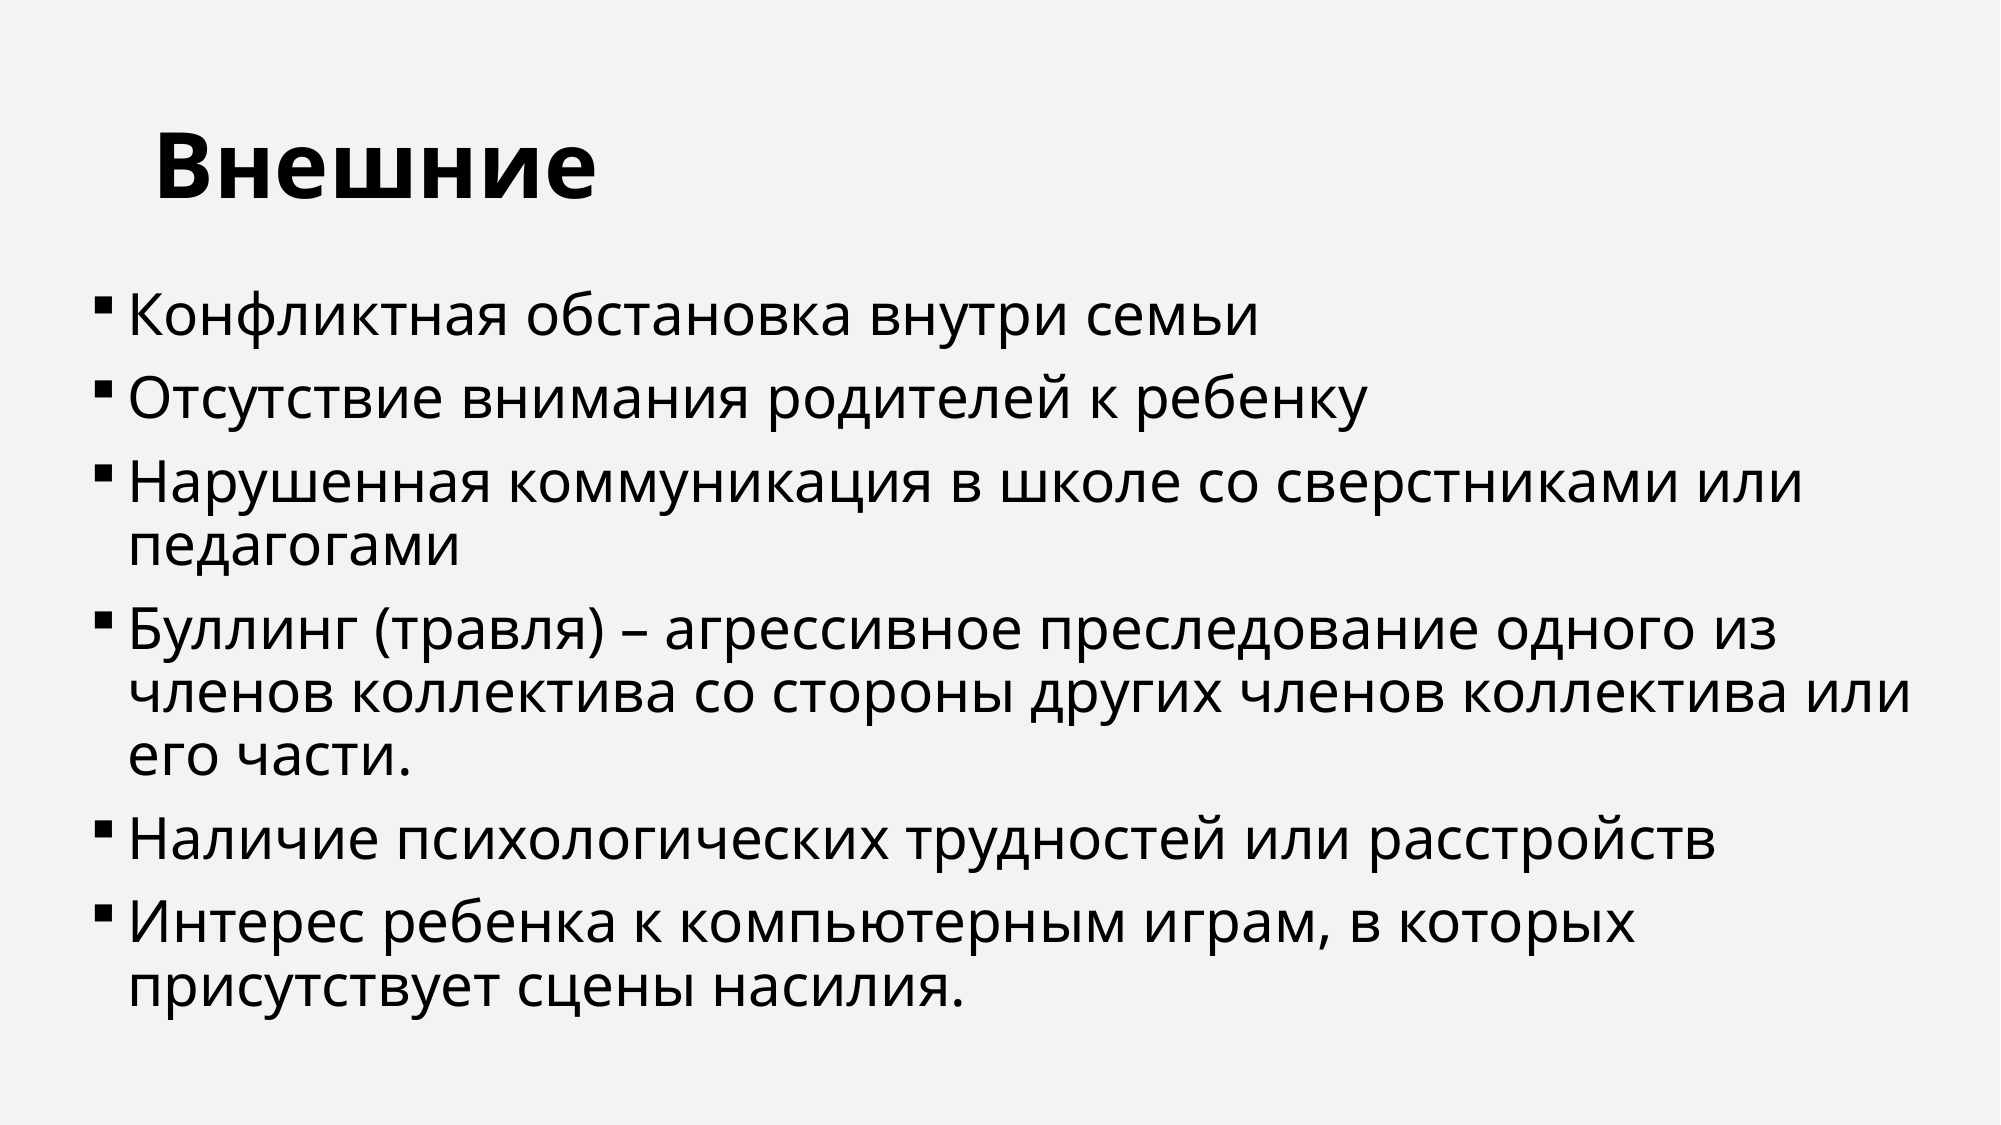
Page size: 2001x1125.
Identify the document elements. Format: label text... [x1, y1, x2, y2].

title Внешние [137, 59, 1863, 277]
list Конфликтная обстановка внутри семьи Отсутствие внимания родителей к ребенку Нарушенная коммуникация в школе со сверстниками или педагогами Буллинг (травля) – агрессивное преследование одного из членов коллектива со стороны других членов коллектива или его части. Наличие психологических трудностей или расстройств Интерес ребенка к компьютерным играм, в которых присутствует сцены насилия. [75, 277, 1975, 1088]
